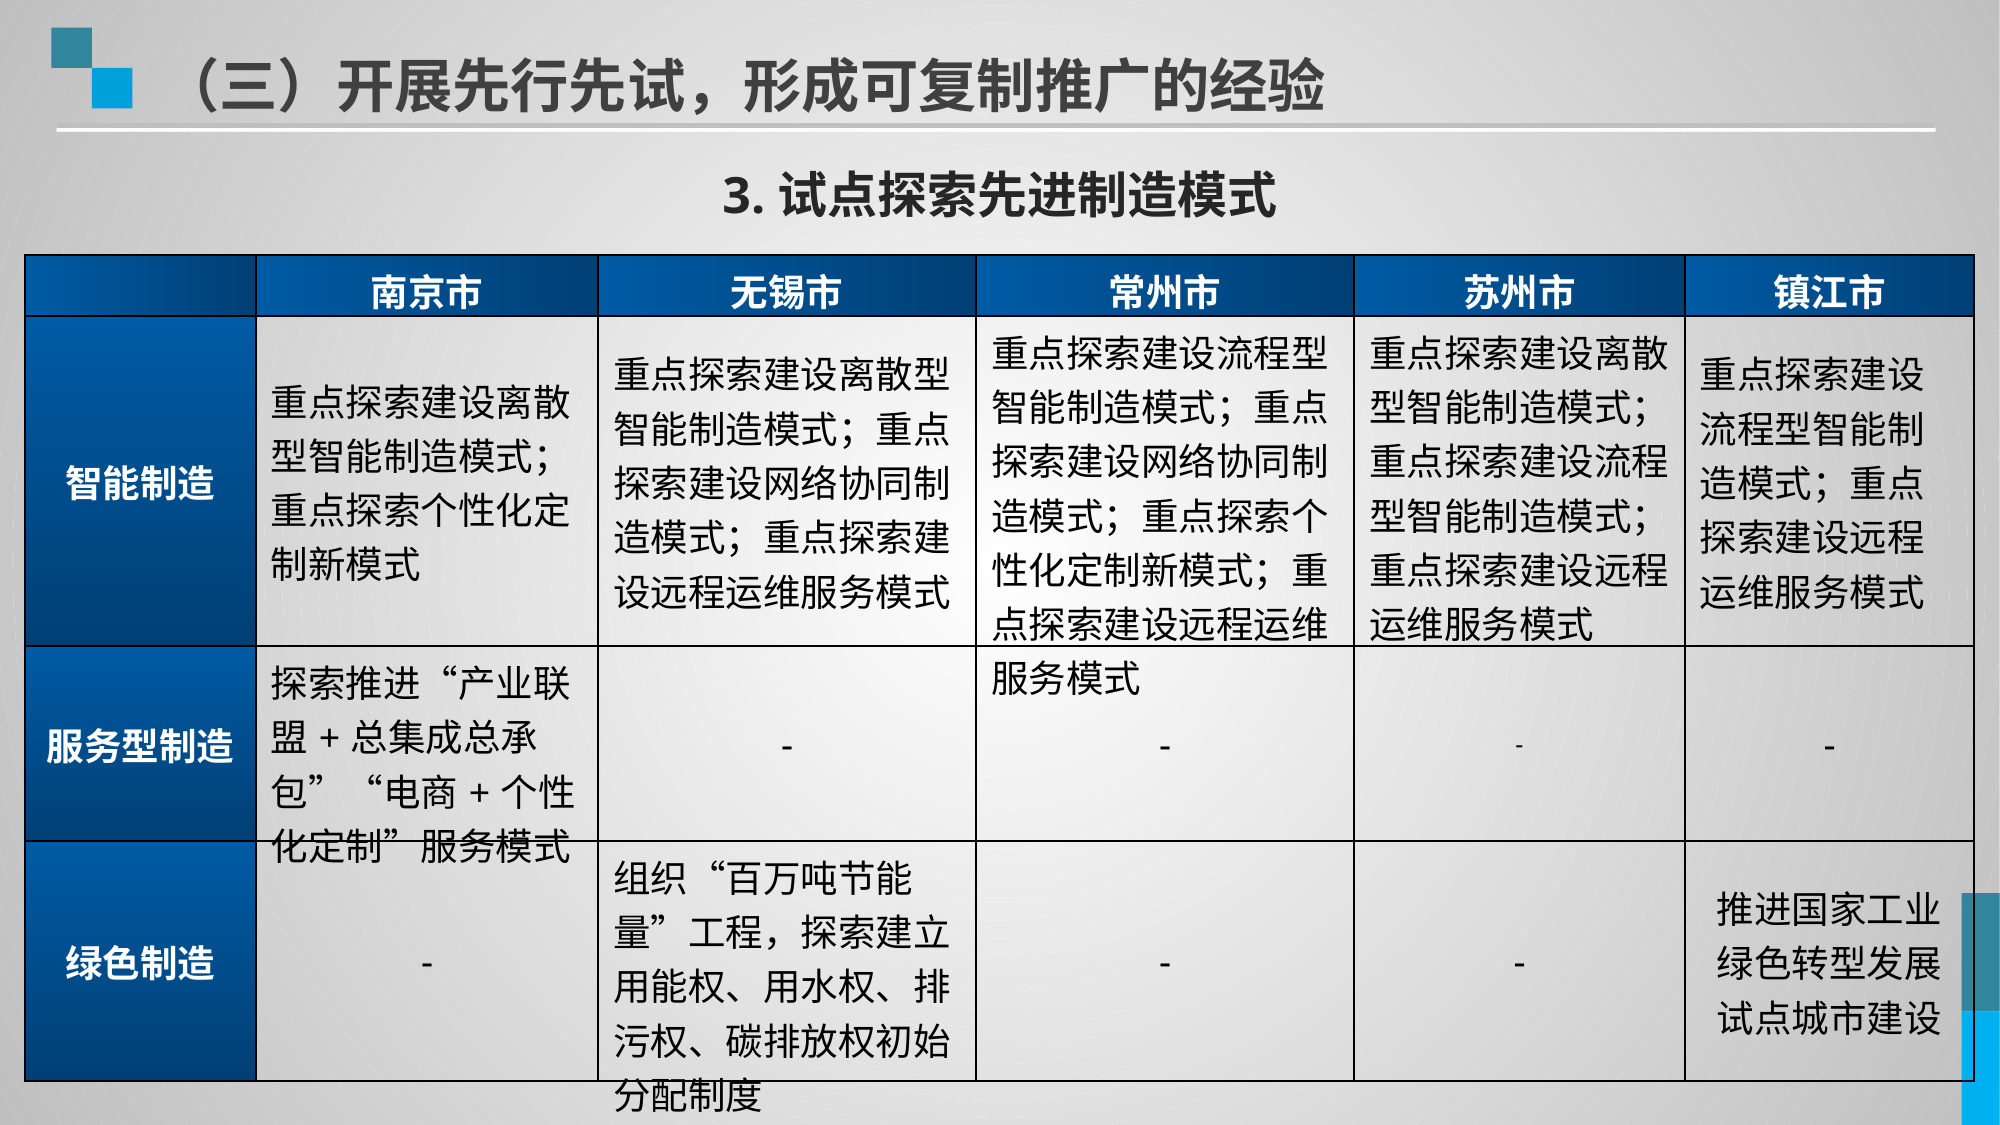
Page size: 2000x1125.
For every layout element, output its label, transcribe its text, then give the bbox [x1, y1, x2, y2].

table_cell 探索推进“产业联盟+总集成总承包”“电商+个性化定制”服务模式 [257, 647, 597, 840]
table_cell - [257, 842, 597, 1080]
table_cell 重点探索建设离散型智能制造模式；重点探索建设网络协同制造模式；重点探索建设远程运维服务模式 [599, 317, 975, 645]
table_cell 重点探索建设流程型智能制造模式；重点探索建设远程运维服务模式 [1686, 317, 1973, 645]
table_cell - [1355, 842, 1684, 1080]
table_cell 重点探索建设离散型智能制造模式；重点探索建设流程型智能制造模式；重点探索建设远程运维服务模式 [1355, 317, 1684, 645]
table_cell - [599, 647, 975, 840]
table_cell - [1355, 647, 1684, 840]
table_cell 重点探索建设离散型智能制造模式；重点探索个性化定制新模式 [257, 317, 597, 645]
table_cell - [977, 842, 1353, 1080]
table_cell - [1686, 647, 1973, 840]
table_header 南京市 [257, 256, 597, 315]
table_header [26, 256, 255, 315]
table_cell 推进国家工业绿色转型发展试点城市建设 [1686, 842, 1973, 1080]
table_cell 绿色制造 [26, 842, 255, 1080]
table_cell 重点探索建设流程型智能制造模式；重点探索建设网络协同制造模式；重点探索个性化定制新模式；重点探索建设远程运维服务模式 [977, 317, 1353, 645]
table_cell - [977, 647, 1353, 840]
table_header 常州市 [977, 256, 1353, 315]
text_box 3.试点探索先进制造模式 [707, 155, 1292, 231]
table_header 无锡市 [599, 256, 975, 315]
table_header 苏州市 [1355, 256, 1684, 315]
text_box （三）开展先行先试，形成可复制推广的经验 [137, 27, 1350, 127]
table_header 镇江市 [1686, 256, 1973, 315]
table_cell 组织“百万吨节能量”工程，探索建立用能权、用水权、排污权、碳排放权初始分配制度 [599, 842, 975, 1080]
table_cell 智能制造 [26, 317, 255, 645]
table_cell 服务型制造 [26, 647, 255, 840]
